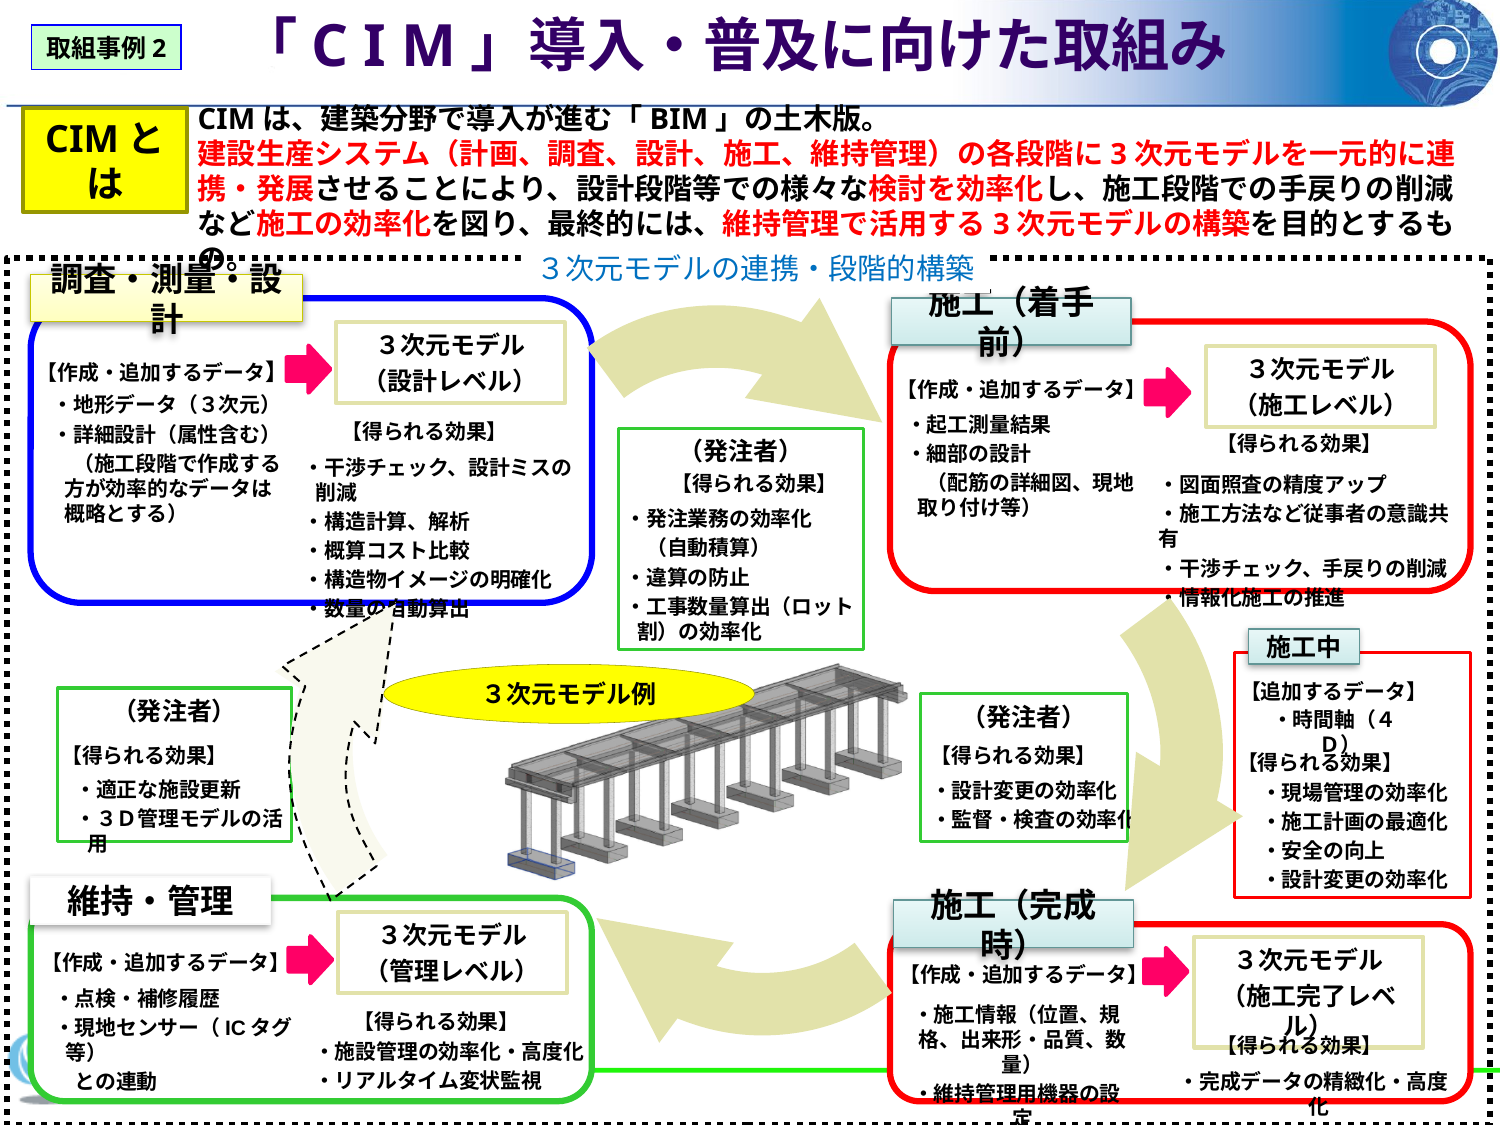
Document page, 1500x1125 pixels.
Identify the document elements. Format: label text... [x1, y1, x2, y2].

text_box 「C I M」導入・普及に向けた取組み [224, 0, 1335, 87]
text_box ３次元モデルの連携・段階的構築 [520, 243, 990, 294]
text_box CIMは、建築分野で導入が進む「BIM」の土木版。 建設生産システム（計画、調査、設計、施工、維持管理）の各段階に3次元モデルを一元的に連携・発展させることにより、設計段階等での様々な検討を効率化し、施工段階での手戻りの削減など施工の効率化を図り、最終的には、維持管理で活用する3次元モデルの構築を目的とするもの。 [182, 92, 1483, 257]
text_box [5, 256, 1492, 1125]
picture [0, 1020, 7, 1125]
text_box 施工（着手前） [891, 297, 1132, 346]
picture [489, 646, 917, 889]
text_box [280, 601, 398, 903]
text_box ３次元モデル例 [381, 665, 484, 723]
picture [1345, 0, 1500, 110]
picture [0, 0, 1345, 110]
text_box CIMとは [23, 107, 188, 213]
text_box 取組事例2 [31, 24, 182, 70]
